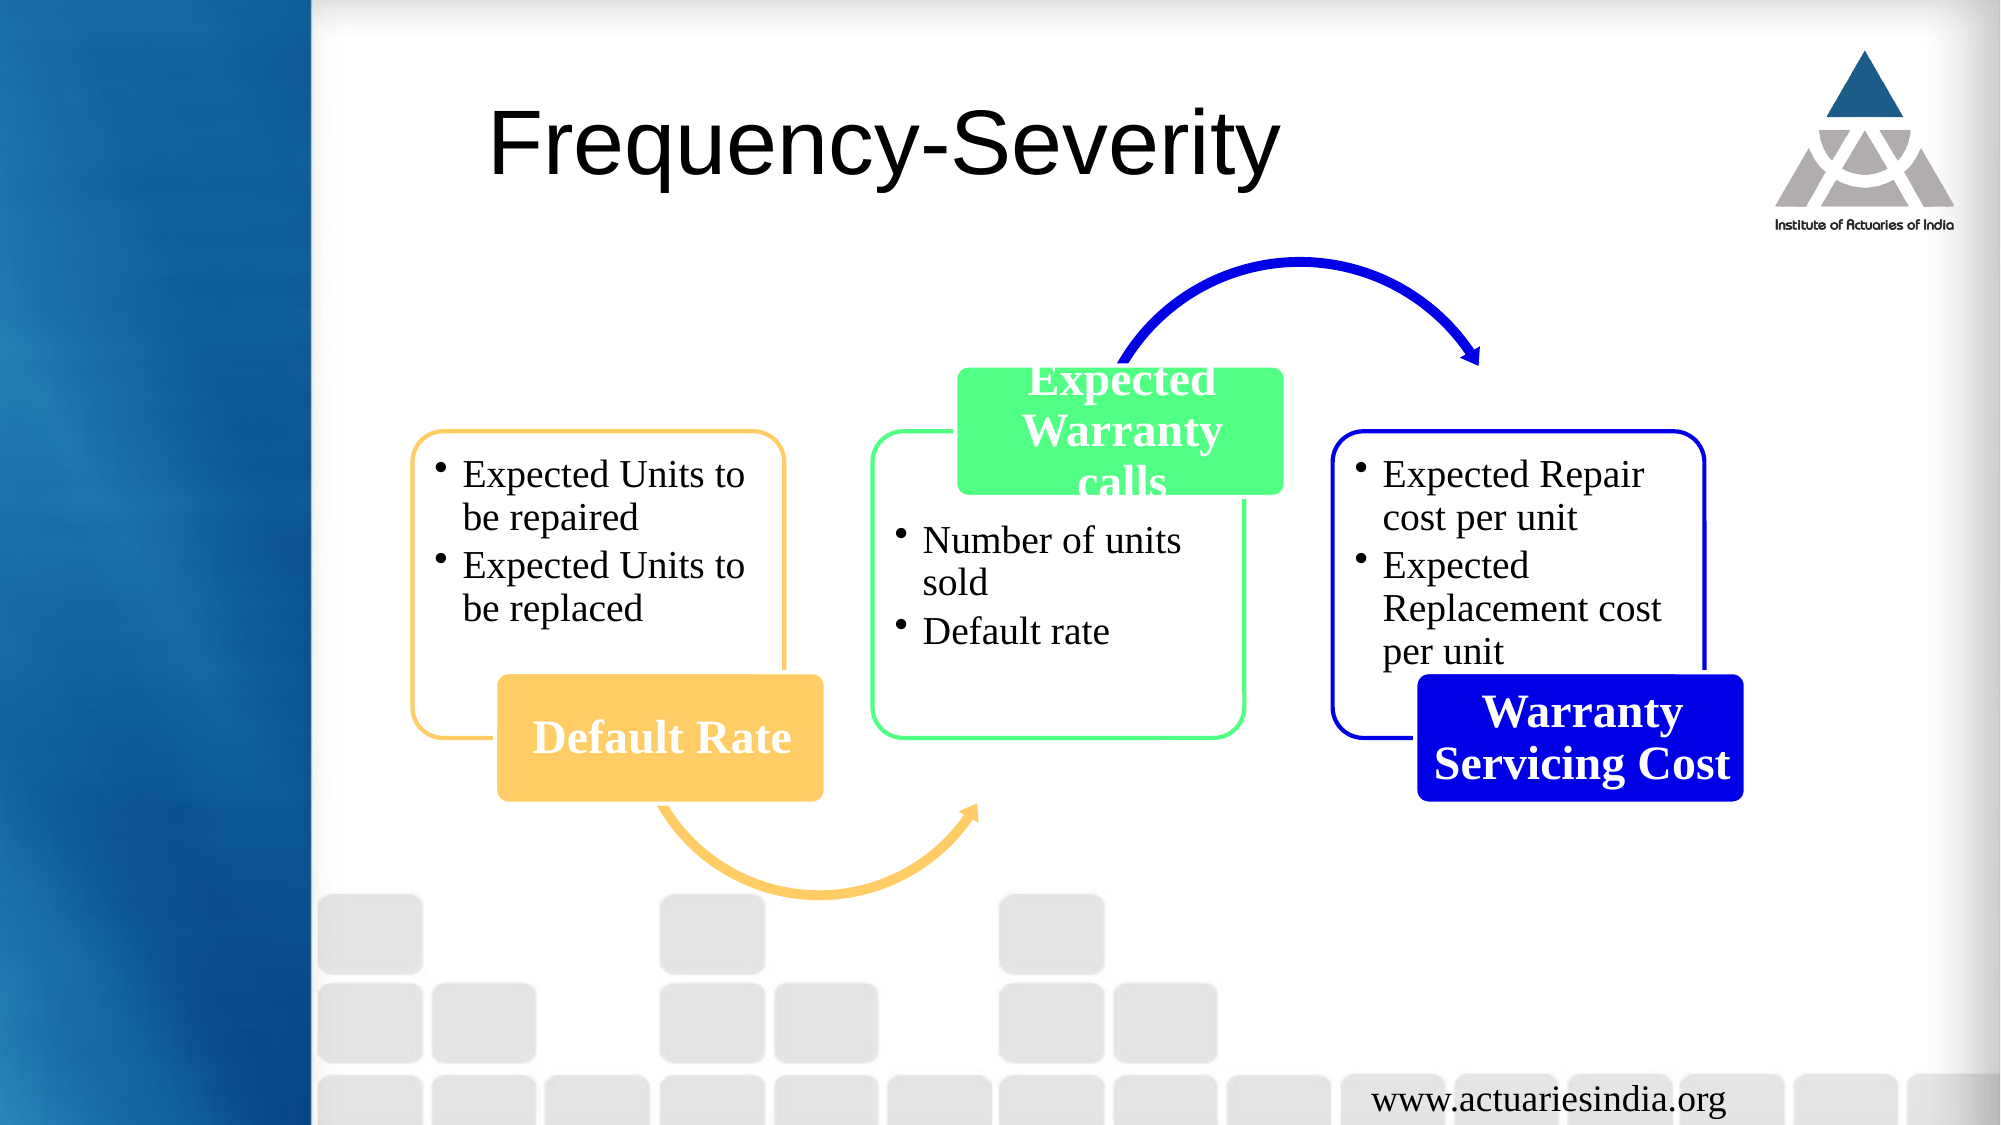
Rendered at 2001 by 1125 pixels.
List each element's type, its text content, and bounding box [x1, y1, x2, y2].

picture [0, 0, 2001, 1125]
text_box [412, 139, 1746, 1030]
text_box www.actuariesindia.org [1356, 1066, 1832, 1125]
text_box Frequency-Severity [472, 75, 1769, 205]
